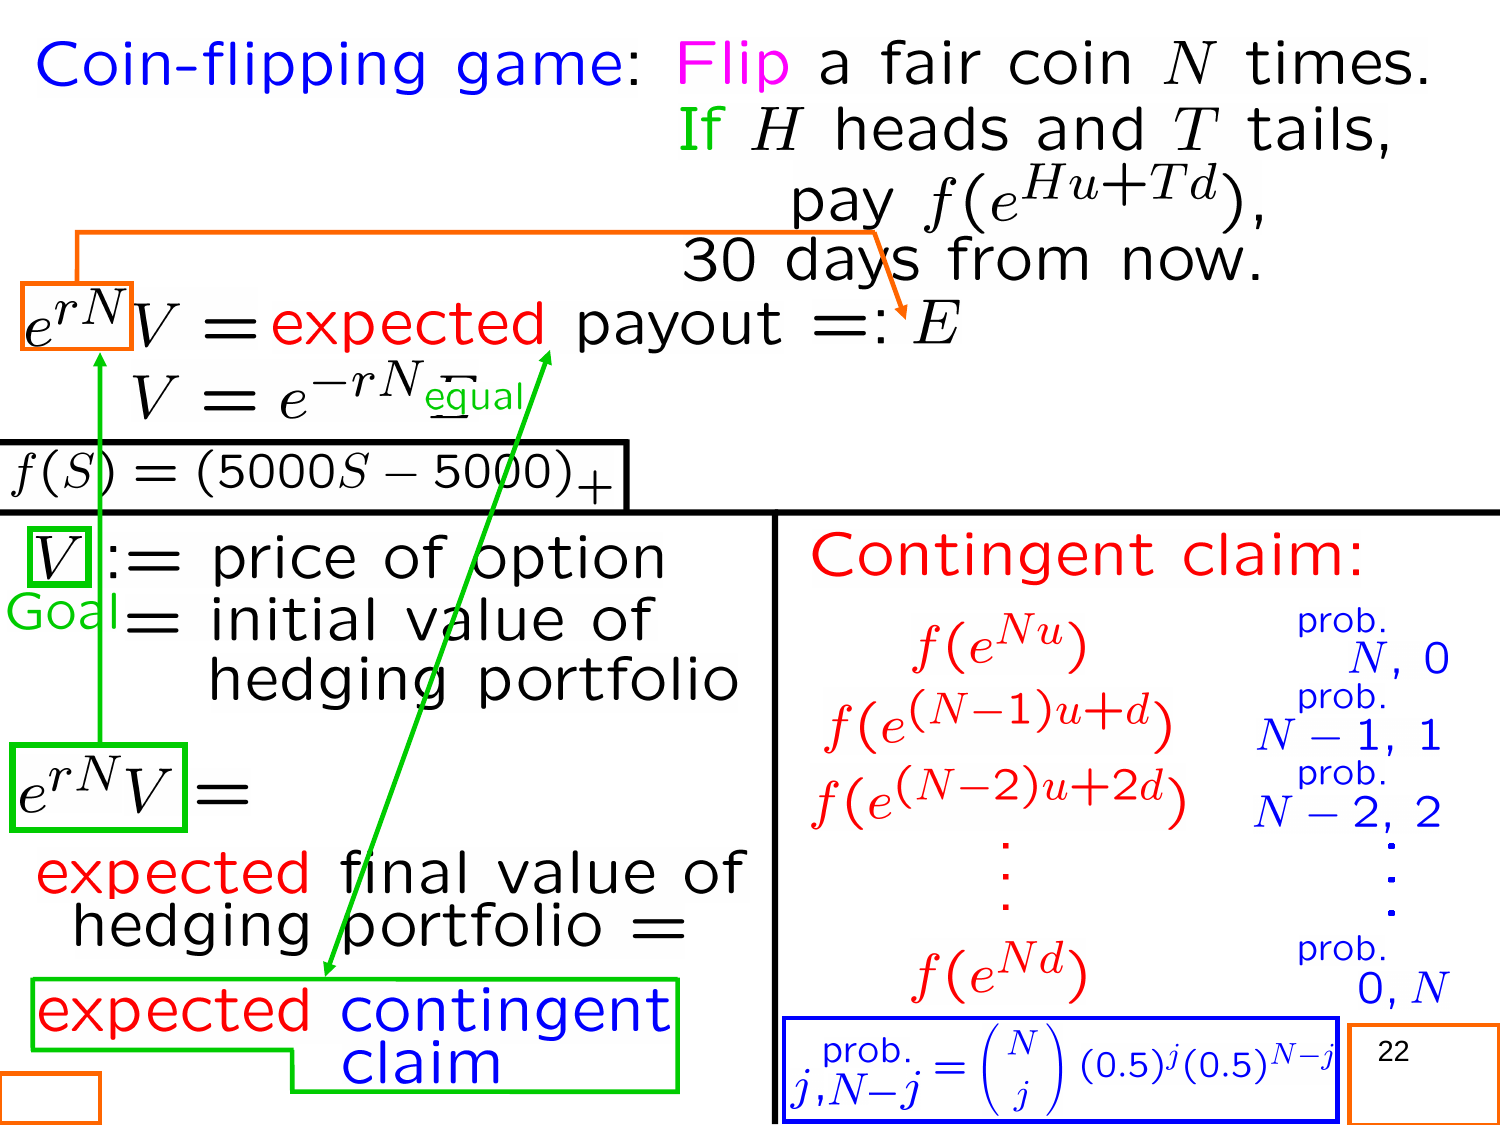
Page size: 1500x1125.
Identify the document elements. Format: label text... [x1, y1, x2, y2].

picture [678, 103, 1388, 290]
slide_number 22 [1341, 1024, 1425, 1103]
picture [124, 594, 658, 641]
picture [1299, 935, 1385, 966]
picture [131, 359, 522, 422]
picture [19, 753, 252, 816]
picture [812, 528, 1361, 589]
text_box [30, 977, 681, 1092]
picture [1253, 795, 1440, 834]
text_box [12, 744, 185, 831]
picture [37, 38, 639, 98]
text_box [0, 438, 629, 513]
picture [37, 846, 750, 960]
picture [1299, 759, 1385, 791]
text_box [6, 528, 117, 632]
picture [678, 37, 1429, 94]
text_box [323, 967, 336, 975]
picture [1347, 640, 1450, 680]
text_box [783, 1017, 1338, 1122]
picture [1299, 606, 1385, 638]
picture [1357, 970, 1451, 1010]
picture [272, 350, 784, 355]
picture [1299, 683, 1385, 714]
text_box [809, 613, 1187, 1005]
text_box [1349, 1025, 1500, 1125]
picture [1255, 718, 1440, 758]
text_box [22, 231, 906, 350]
text_box [0, 1073, 100, 1124]
picture [210, 653, 738, 713]
picture [906, 299, 962, 344]
picture [1387, 842, 1397, 918]
text_box [93, 358, 107, 437]
picture [117, 531, 663, 589]
